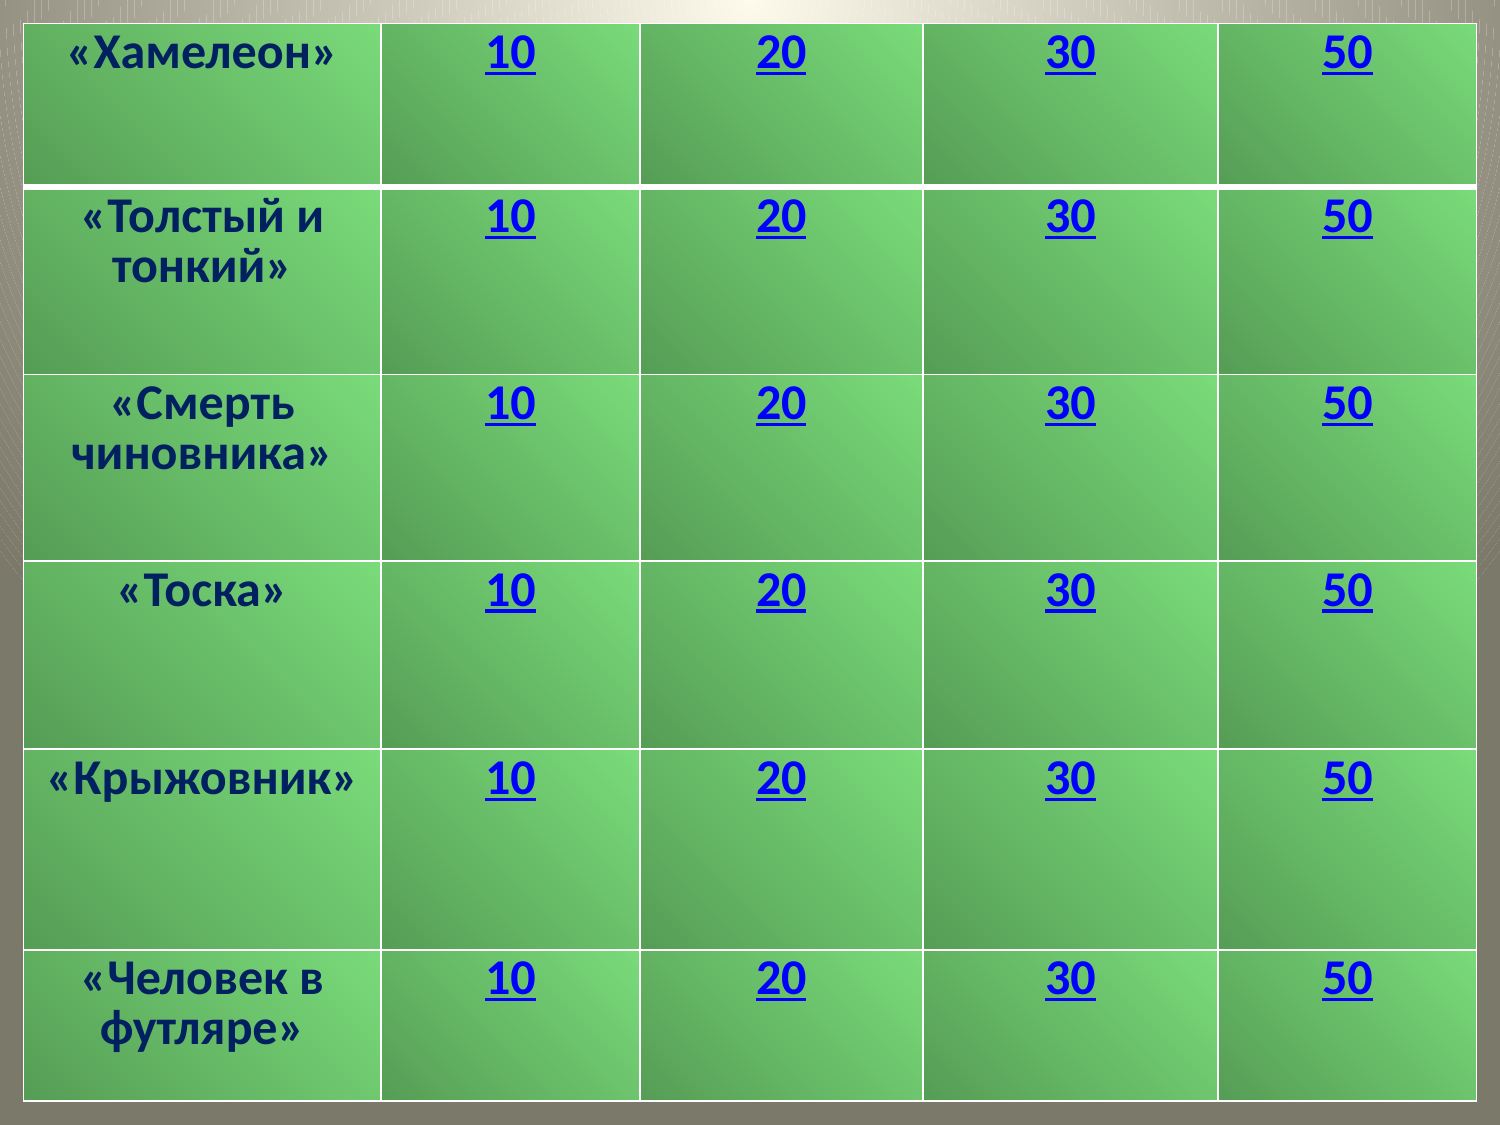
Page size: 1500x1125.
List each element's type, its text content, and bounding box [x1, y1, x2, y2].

table_cell 20 [641, 190, 922, 374]
table_cell «Толстый и тонкий» [24, 190, 380, 374]
table_cell 50 [1219, 951, 1476, 1100]
table_header 30 [924, 24, 1217, 184]
table_cell 30 [924, 562, 1217, 748]
table_cell «Человек в футляре» [24, 951, 380, 1100]
table_cell 30 [924, 750, 1217, 949]
table_cell 10 [382, 750, 639, 949]
table_header 20 [641, 24, 922, 184]
table_cell 20 [641, 951, 922, 1100]
table_cell «Тоска» [24, 562, 380, 748]
table_cell 50 [1219, 190, 1476, 374]
table_cell 50 [1219, 375, 1476, 560]
table_cell 20 [641, 562, 922, 748]
table_cell 30 [924, 190, 1217, 374]
table_header «Хамелеон» [24, 24, 380, 184]
table_cell 10 [382, 190, 639, 374]
table_header 50 [1219, 24, 1476, 184]
table_cell 10 [382, 951, 639, 1100]
table_cell 30 [924, 375, 1217, 560]
table_cell «Смерть чиновника» [24, 375, 380, 560]
table_header 10 [382, 24, 639, 184]
table_cell 30 [924, 951, 1217, 1100]
table_cell 50 [1219, 562, 1476, 748]
table_cell «Крыжовник» [24, 750, 380, 949]
table_cell 50 [1219, 750, 1476, 949]
table_cell 10 [382, 562, 639, 748]
table_cell 20 [641, 375, 922, 560]
table_cell 20 [641, 750, 922, 949]
table_cell 10 [382, 375, 639, 560]
